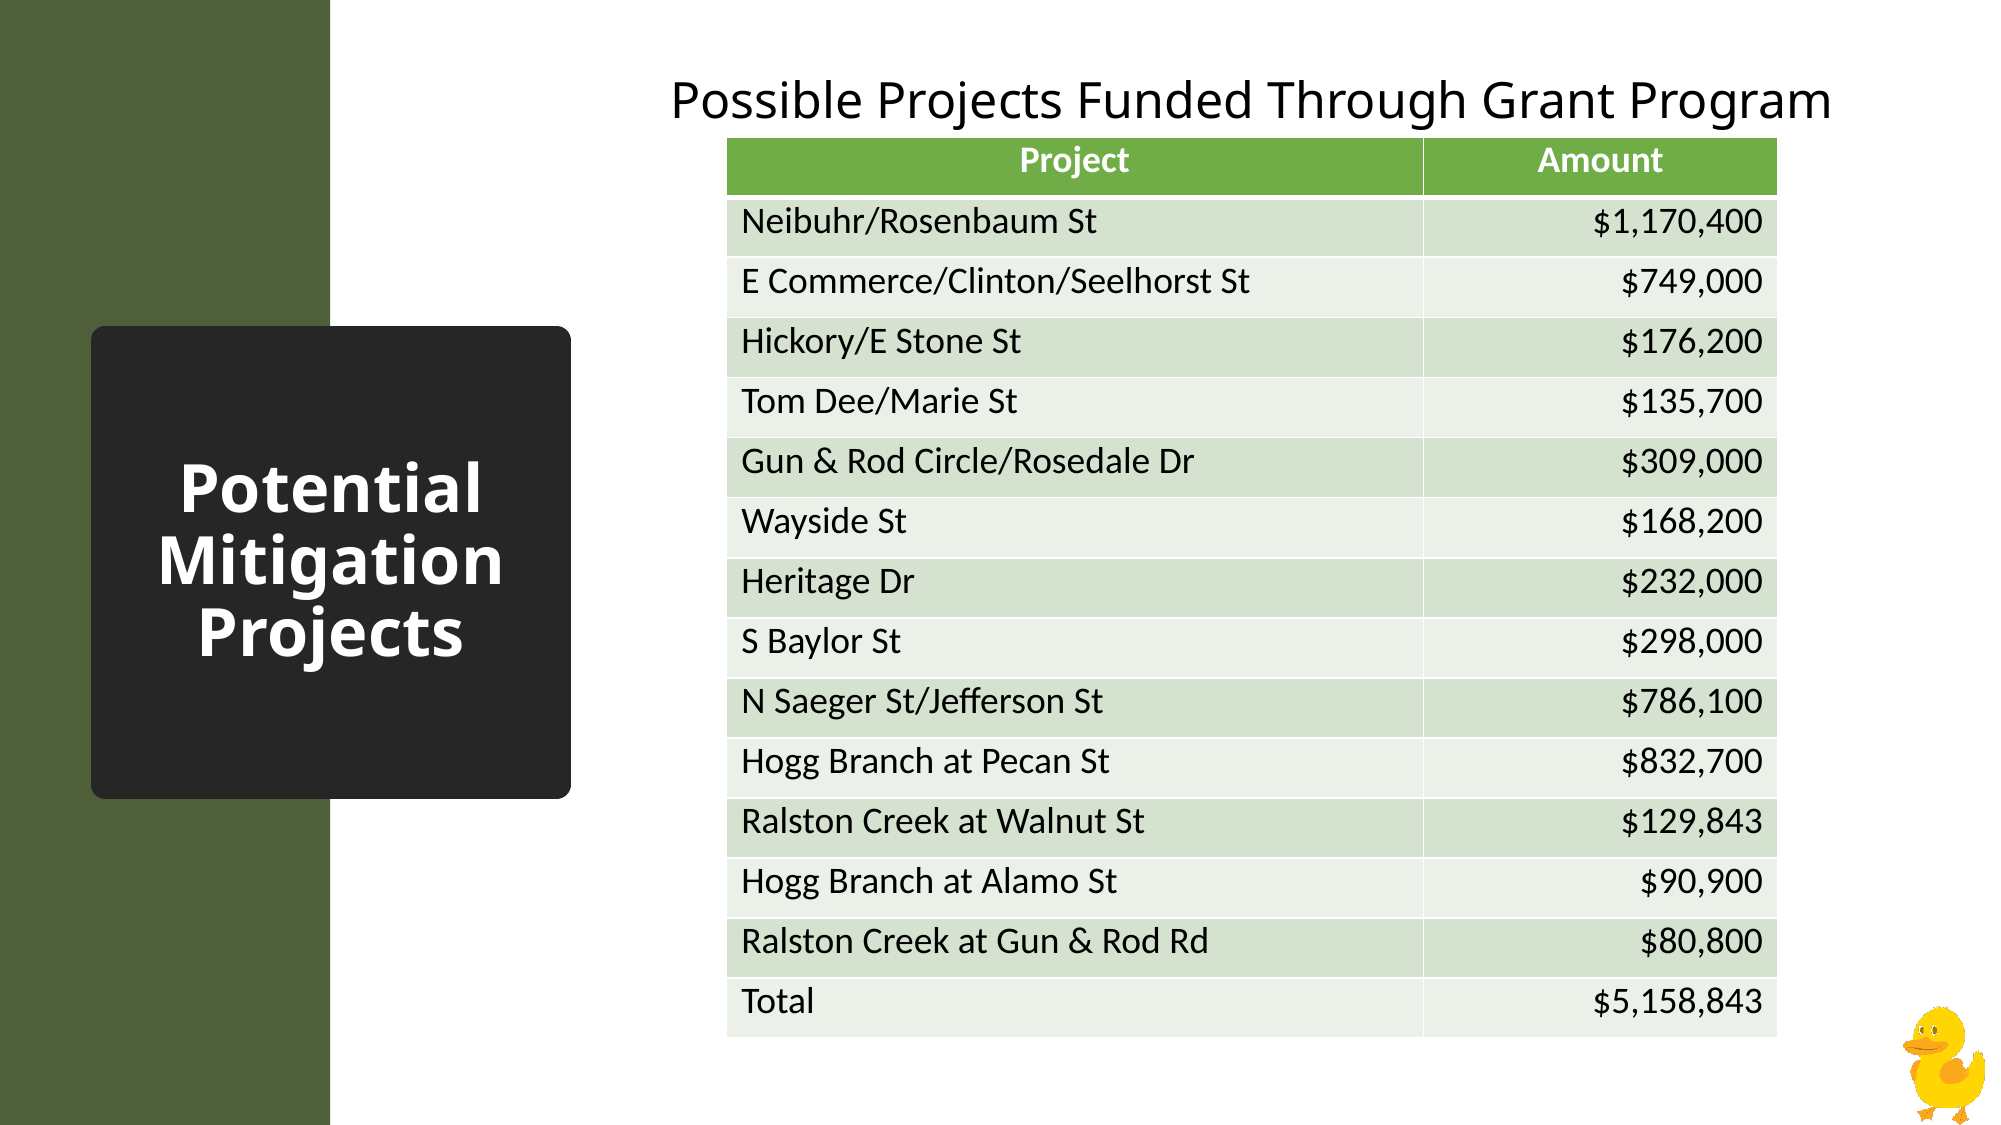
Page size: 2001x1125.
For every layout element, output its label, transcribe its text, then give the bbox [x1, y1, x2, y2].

table_header Amount [1424, 138, 1777, 195]
table_cell S Baylor St [727, 619, 1423, 677]
table_cell $232,000 [1424, 559, 1777, 617]
text_box Possible Projects Funded Through Grant Program [511, 60, 1993, 136]
table_cell Neibuhr/Rosenbaum St [727, 200, 1423, 256]
table_cell Ralston Creek at Walnut St [727, 799, 1423, 857]
table_cell $90,900 [1424, 859, 1777, 917]
table_cell $5,158,843 [1424, 979, 1777, 1037]
text_box [331, 0, 2000, 1125]
table_cell Total [727, 979, 1423, 1037]
table_cell $176,200 [1424, 318, 1777, 377]
table_cell $1,170,400 [1424, 200, 1777, 256]
table_cell $135,700 [1424, 378, 1777, 437]
table_cell Wayside St [727, 498, 1423, 557]
table_cell N Saeger St/Jefferson St [727, 679, 1423, 737]
picture [1903, 1006, 1985, 1125]
table_cell Hogg Branch at Alamo St [727, 859, 1423, 917]
table_cell $786,100 [1424, 679, 1777, 737]
table_cell Heritage Dr [727, 559, 1423, 617]
table_header Project [727, 138, 1423, 195]
table_cell E Commerce/Clinton/Seelhorst St [727, 258, 1423, 317]
table_cell Gun & Rod Circle/Rosedale Dr [727, 438, 1423, 497]
text_box [0, 0, 331, 1125]
table_cell $749,000 [1424, 258, 1777, 317]
table_cell Ralston Creek at Gun & Rod Rd [727, 919, 1423, 977]
table_cell Hickory/E Stone St [727, 318, 1423, 377]
table_cell Tom Dee/Marie St [727, 378, 1423, 437]
table_cell $80,800 [1424, 919, 1777, 977]
table_cell $168,200 [1424, 498, 1777, 557]
table_cell $298,000 [1424, 619, 1777, 677]
table_cell Hogg Branch at Pecan St [727, 739, 1423, 797]
title Potential Mitigation Projects [105, 340, 557, 785]
table_cell $309,000 [1424, 438, 1777, 497]
table_cell $832,700 [1424, 739, 1777, 797]
table_cell $129,843 [1424, 799, 1777, 857]
